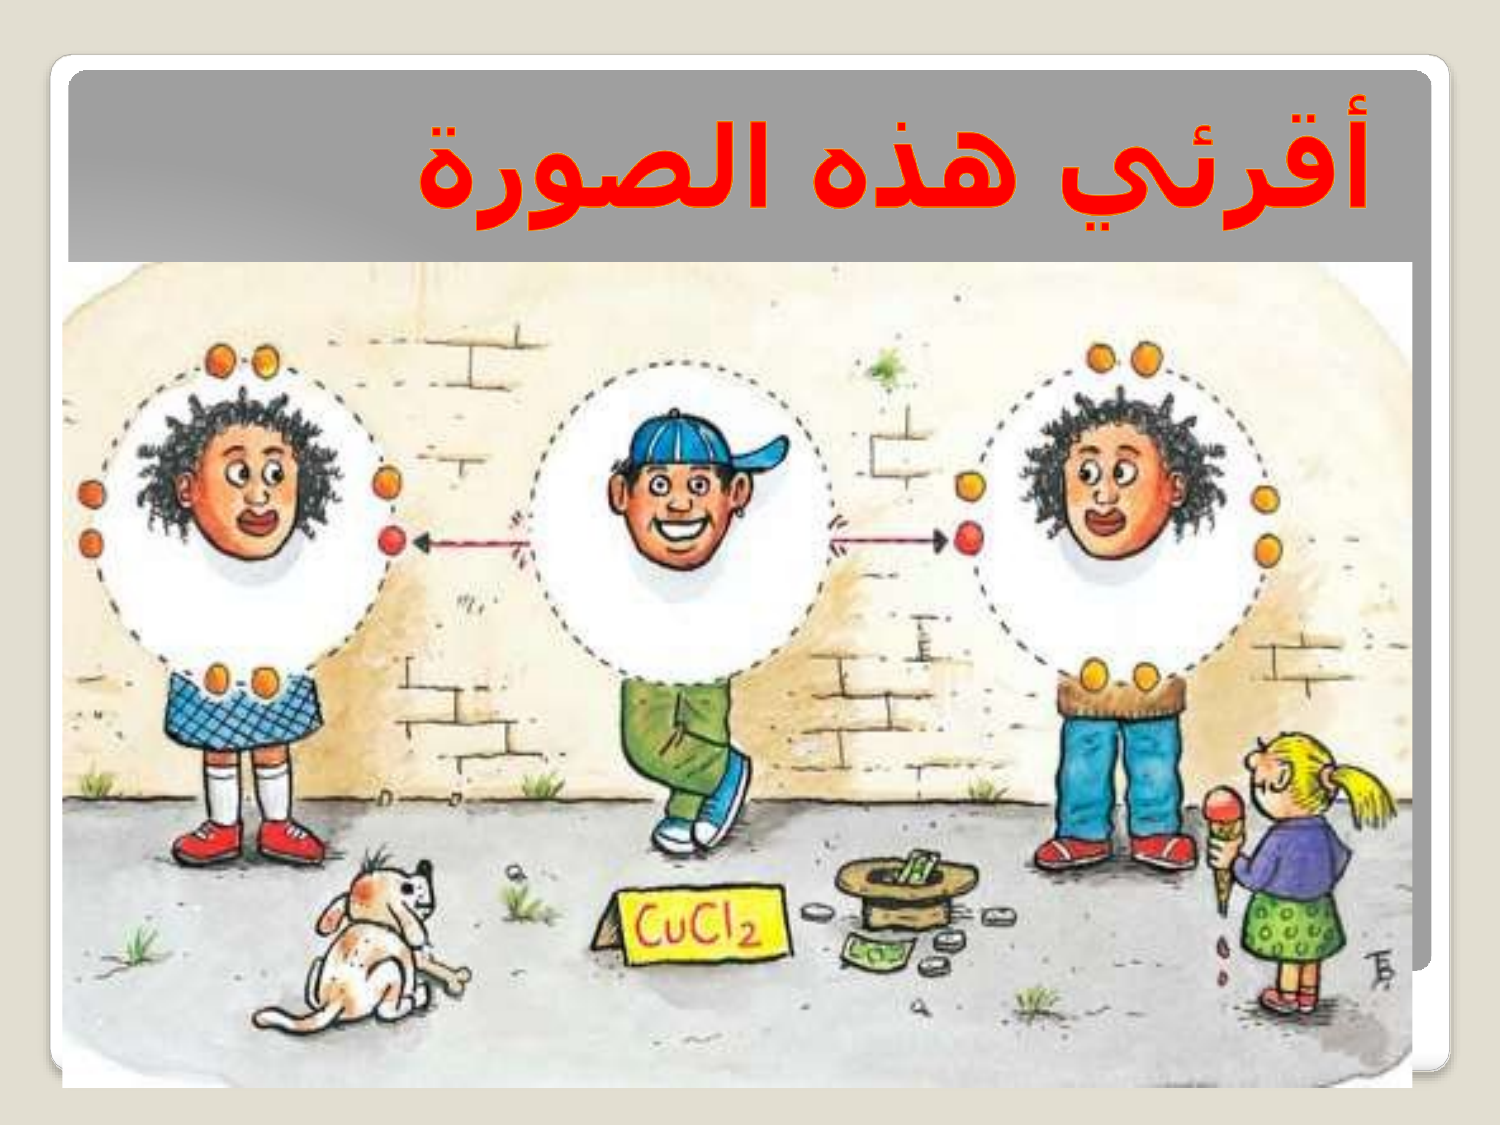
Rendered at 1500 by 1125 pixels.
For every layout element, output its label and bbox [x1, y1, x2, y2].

picture [36, 49, 1462, 1091]
text_box [419, 94, 1367, 231]
text_box [62, 262, 1413, 1088]
text_box [68, 70, 1432, 971]
